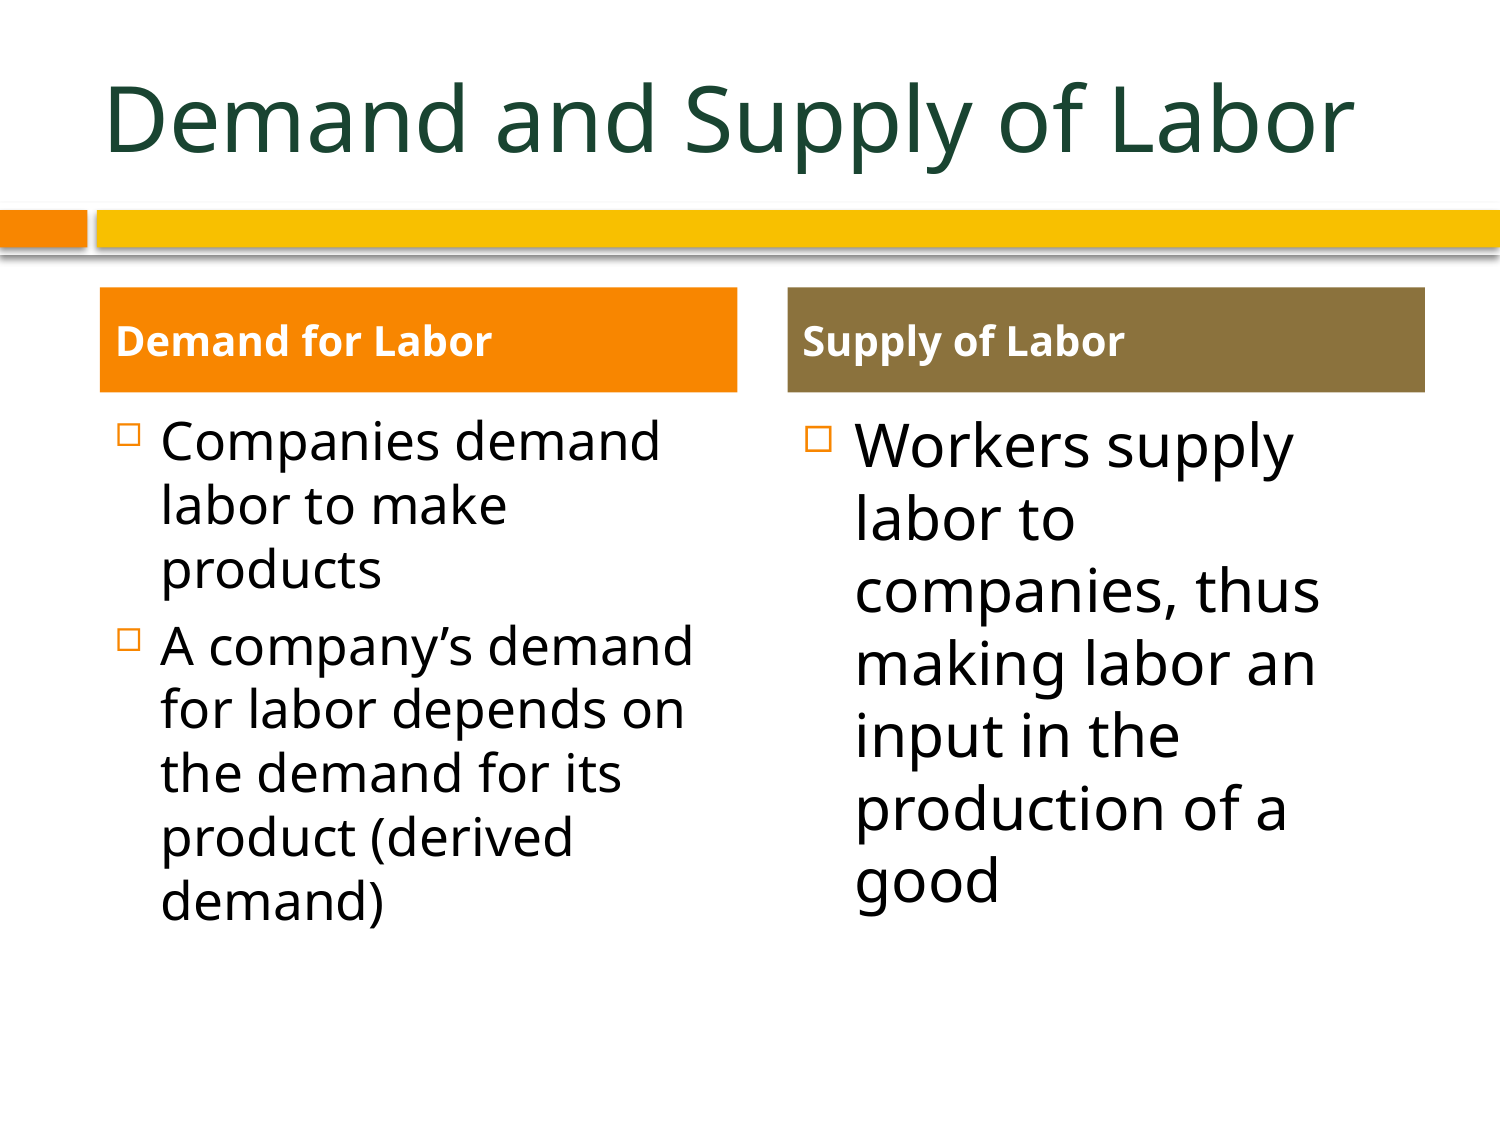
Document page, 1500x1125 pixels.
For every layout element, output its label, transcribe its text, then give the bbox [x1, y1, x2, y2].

list Workers supply labor to companies, thus making labor an input in the production of a good [787, 399, 1425, 988]
list Demand for Labor [99, 287, 738, 393]
list Companies demand labor to make products A company’s demand for labor depends on the demand for its product (derived demand) [99, 399, 738, 988]
title Demand and Supply of Labor [87, 44, 1425, 188]
list Supply of Labor [787, 287, 1425, 393]
